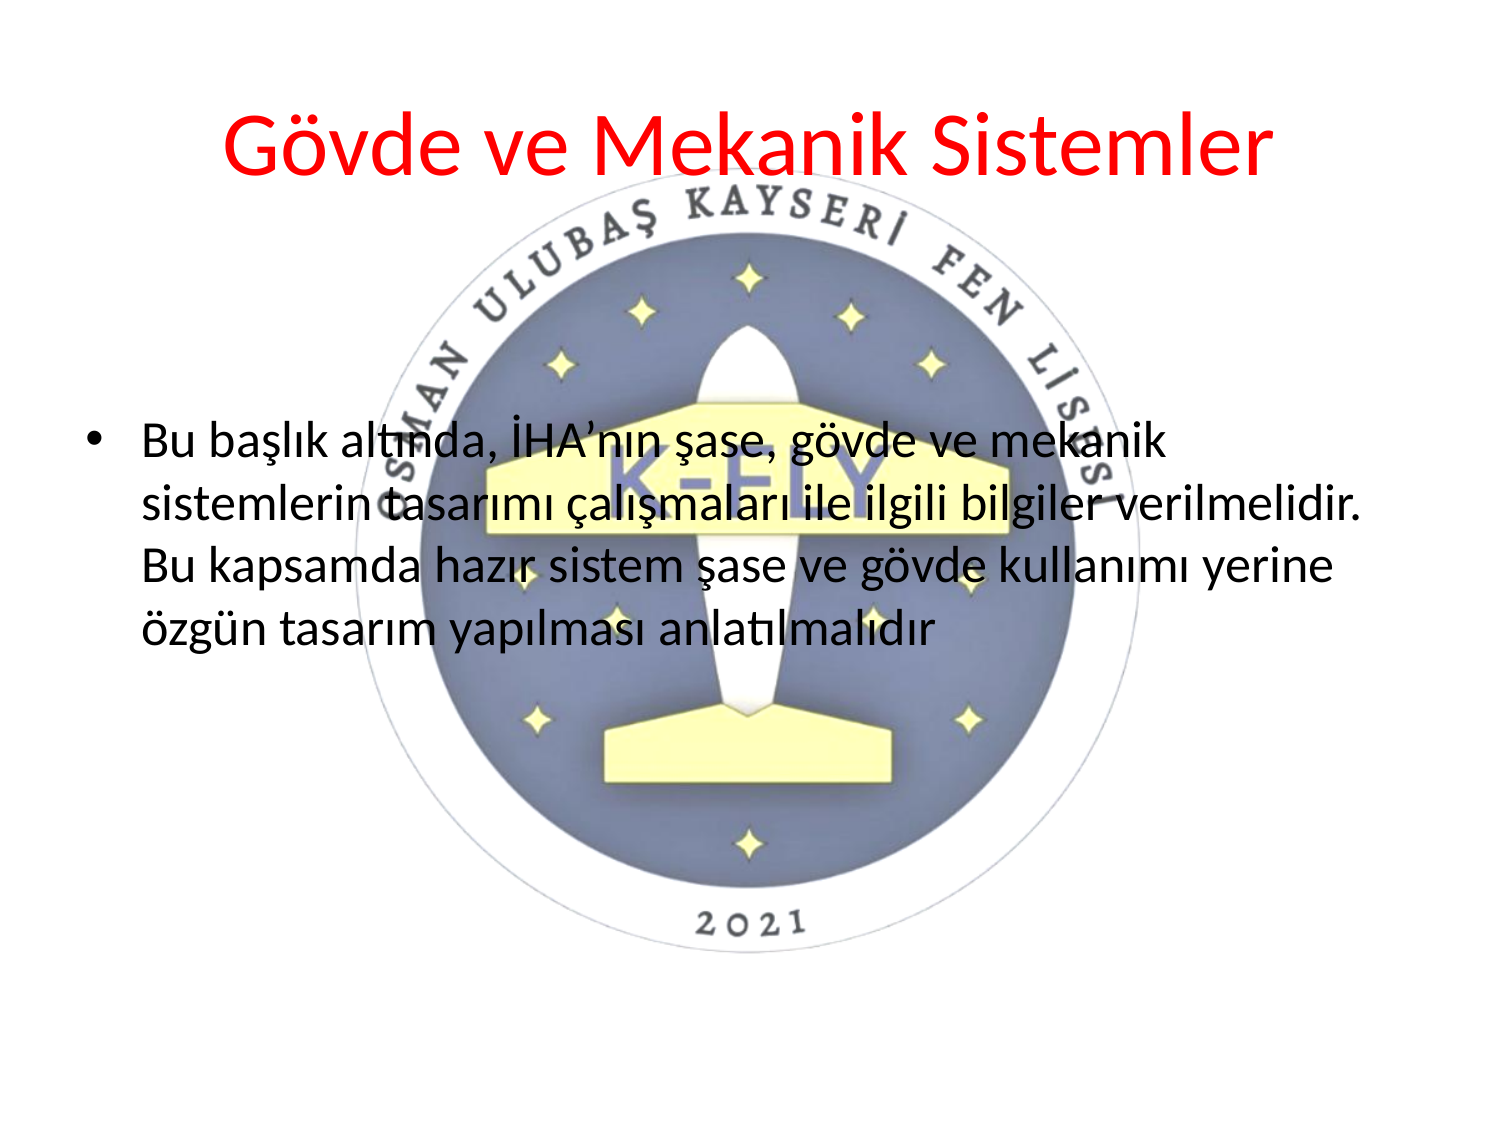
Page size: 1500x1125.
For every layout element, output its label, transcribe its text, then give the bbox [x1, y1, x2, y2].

title Gövde ve Mekanik Sistemler [75, 45, 1425, 233]
list Bu başlık altında, İHA’nın şase, gövde ve mekanik sistemlerin tasarımı çalışmaları ile ilgili bilgiler verilmelidir. Bu kapsamda hazır sistem şase ve gövde kullanımı yerine özgün tasarım yapılması anlatılmalıdır [70, 398, 1425, 1005]
